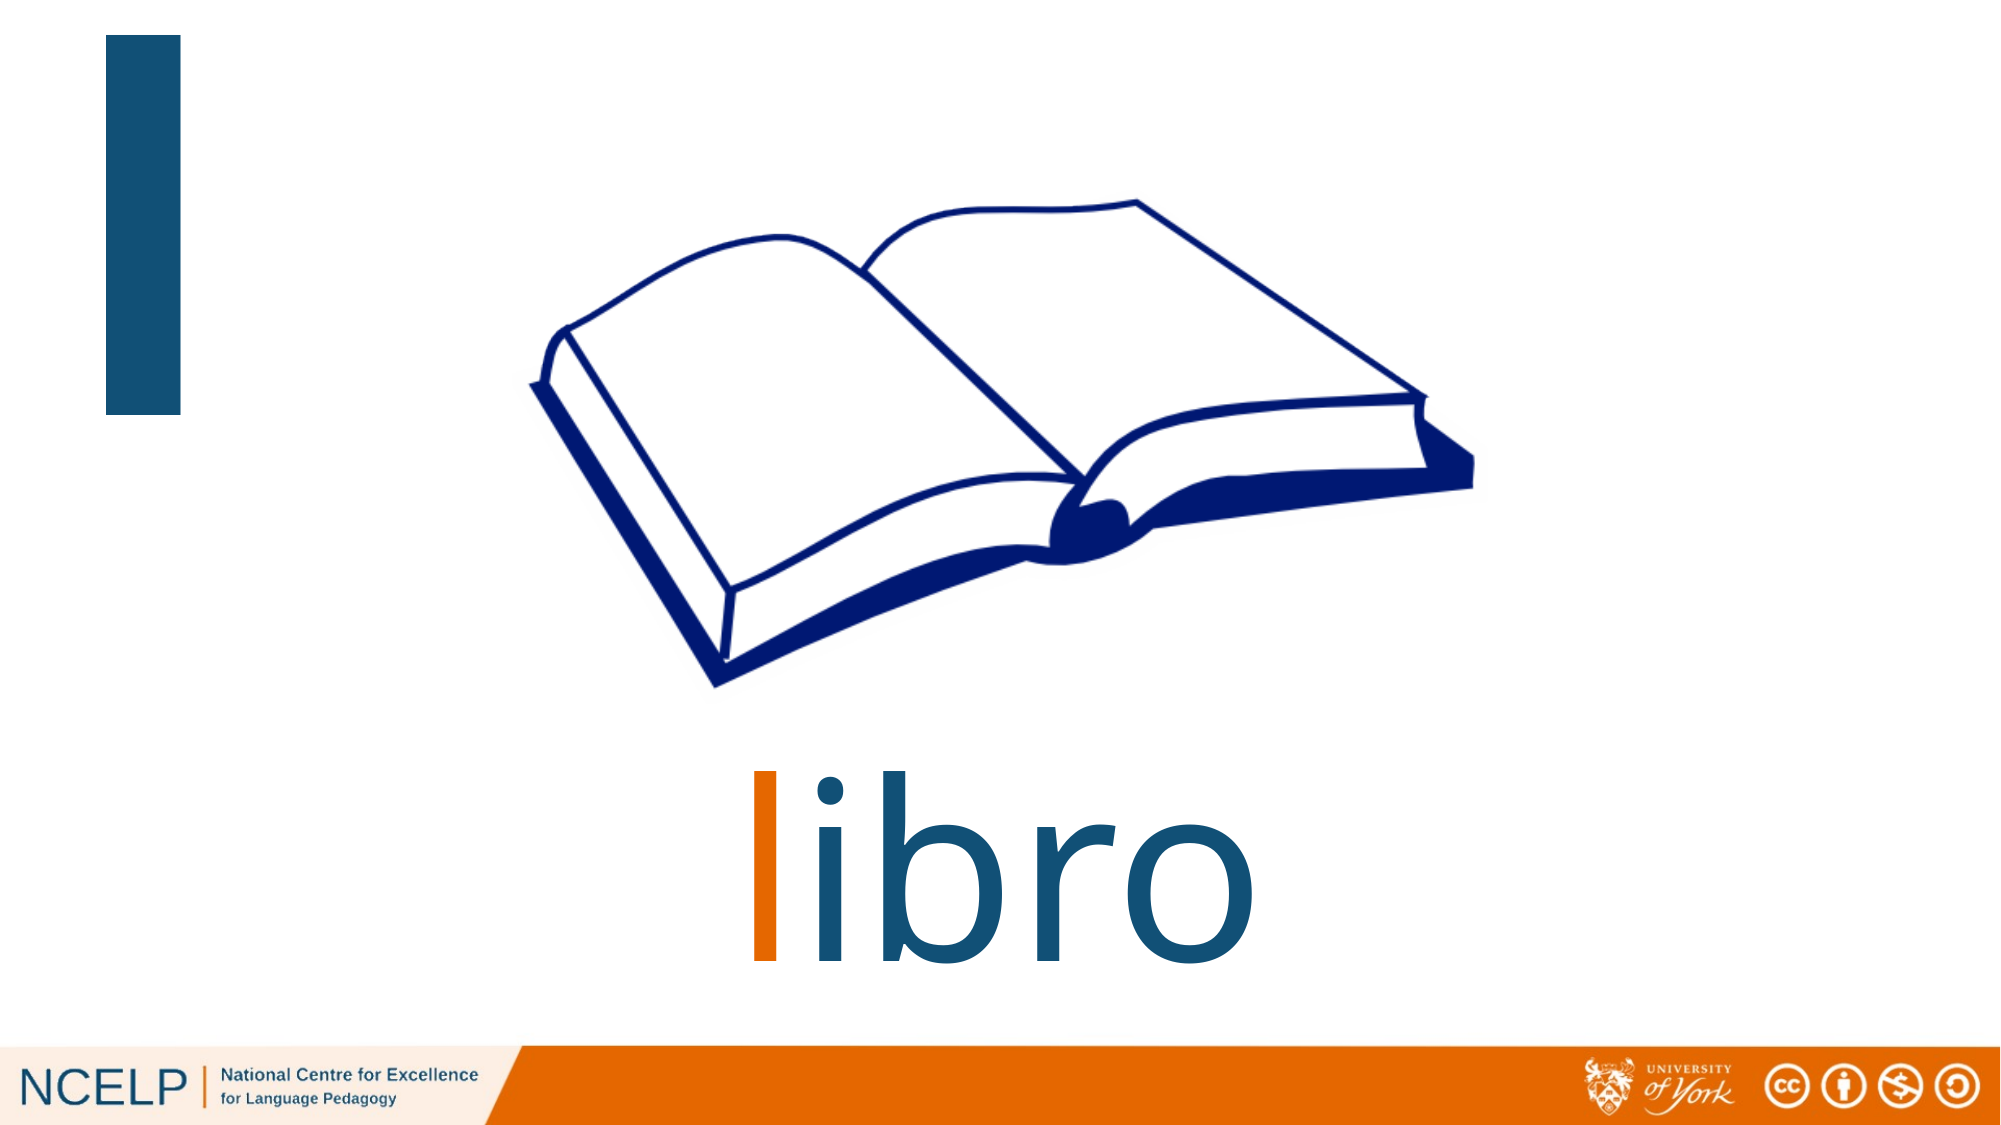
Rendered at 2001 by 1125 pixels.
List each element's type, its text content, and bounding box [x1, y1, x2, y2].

title l [52, 145, 1778, 363]
text_box libro [719, 704, 1281, 1019]
picture [0, 0, 2001, 1125]
